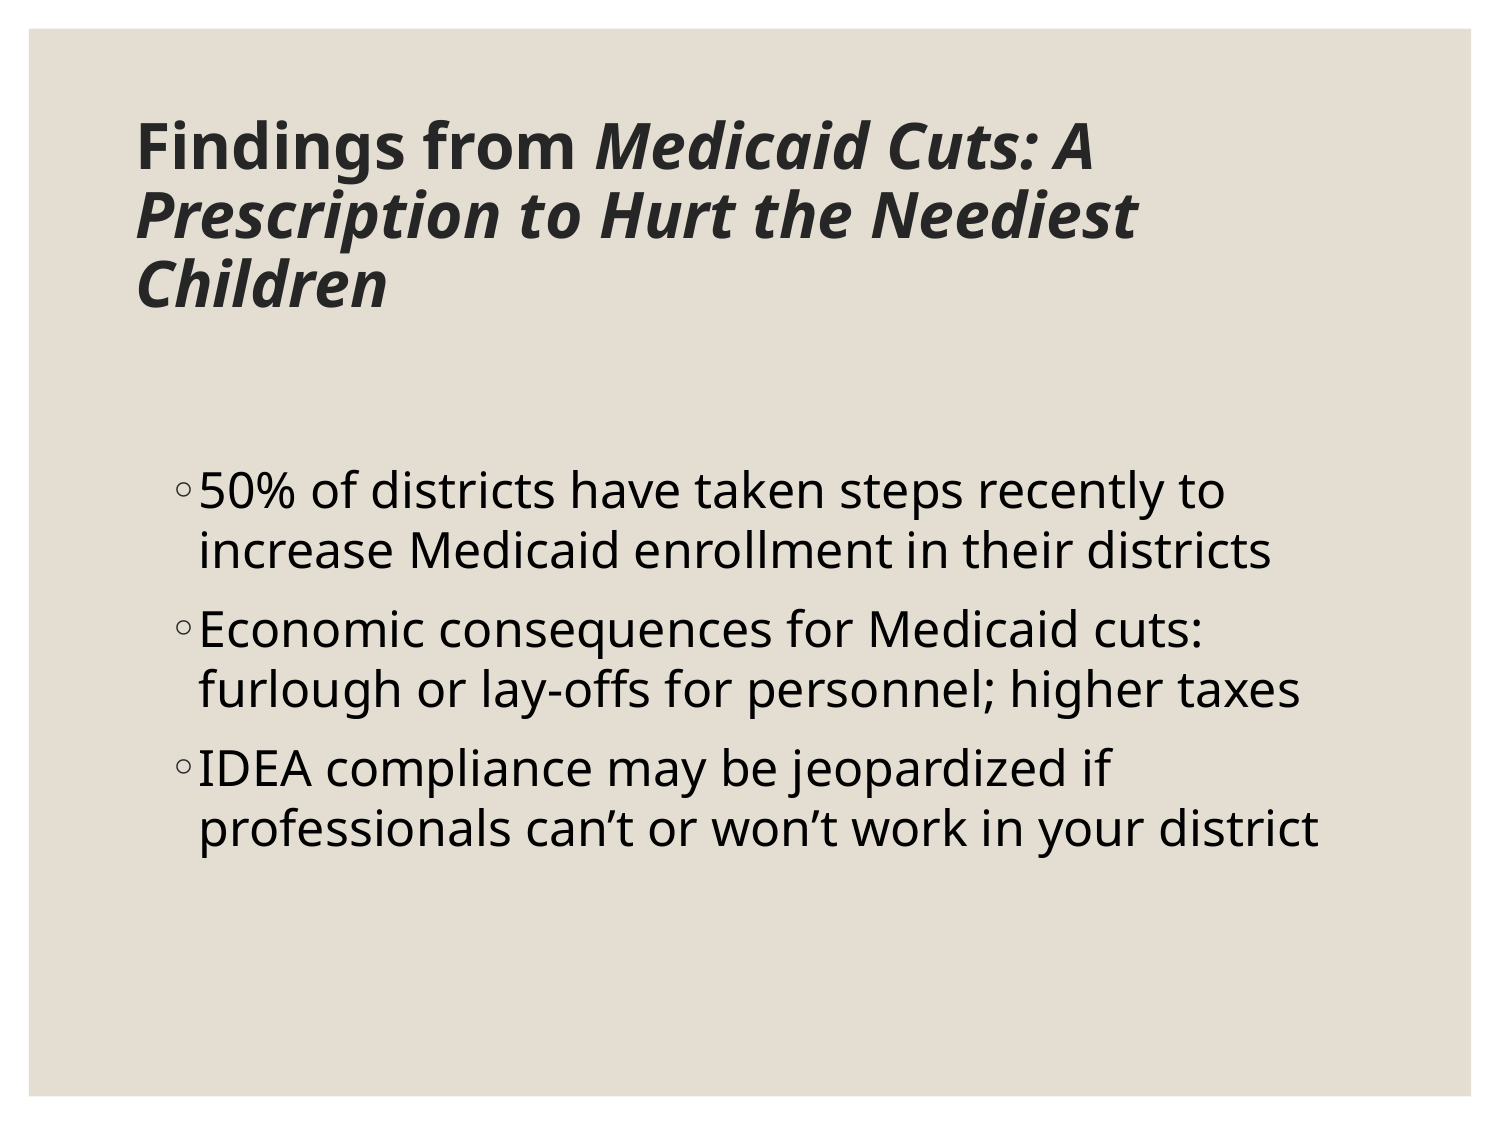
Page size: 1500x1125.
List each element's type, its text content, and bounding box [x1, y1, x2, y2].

title Findings from Medicaid Cuts: A Prescription to Hurt the Neediest Children [120, 105, 1380, 331]
list 50% of districts have taken steps recently to increase Medicaid enrollment in their districts Economic consequences for Medicaid cuts: furlough or lay-offs for personnel; higher taxes IDEA compliance may be jeopardized if professionals can’t or won’t work in your district [154, 451, 1407, 894]
